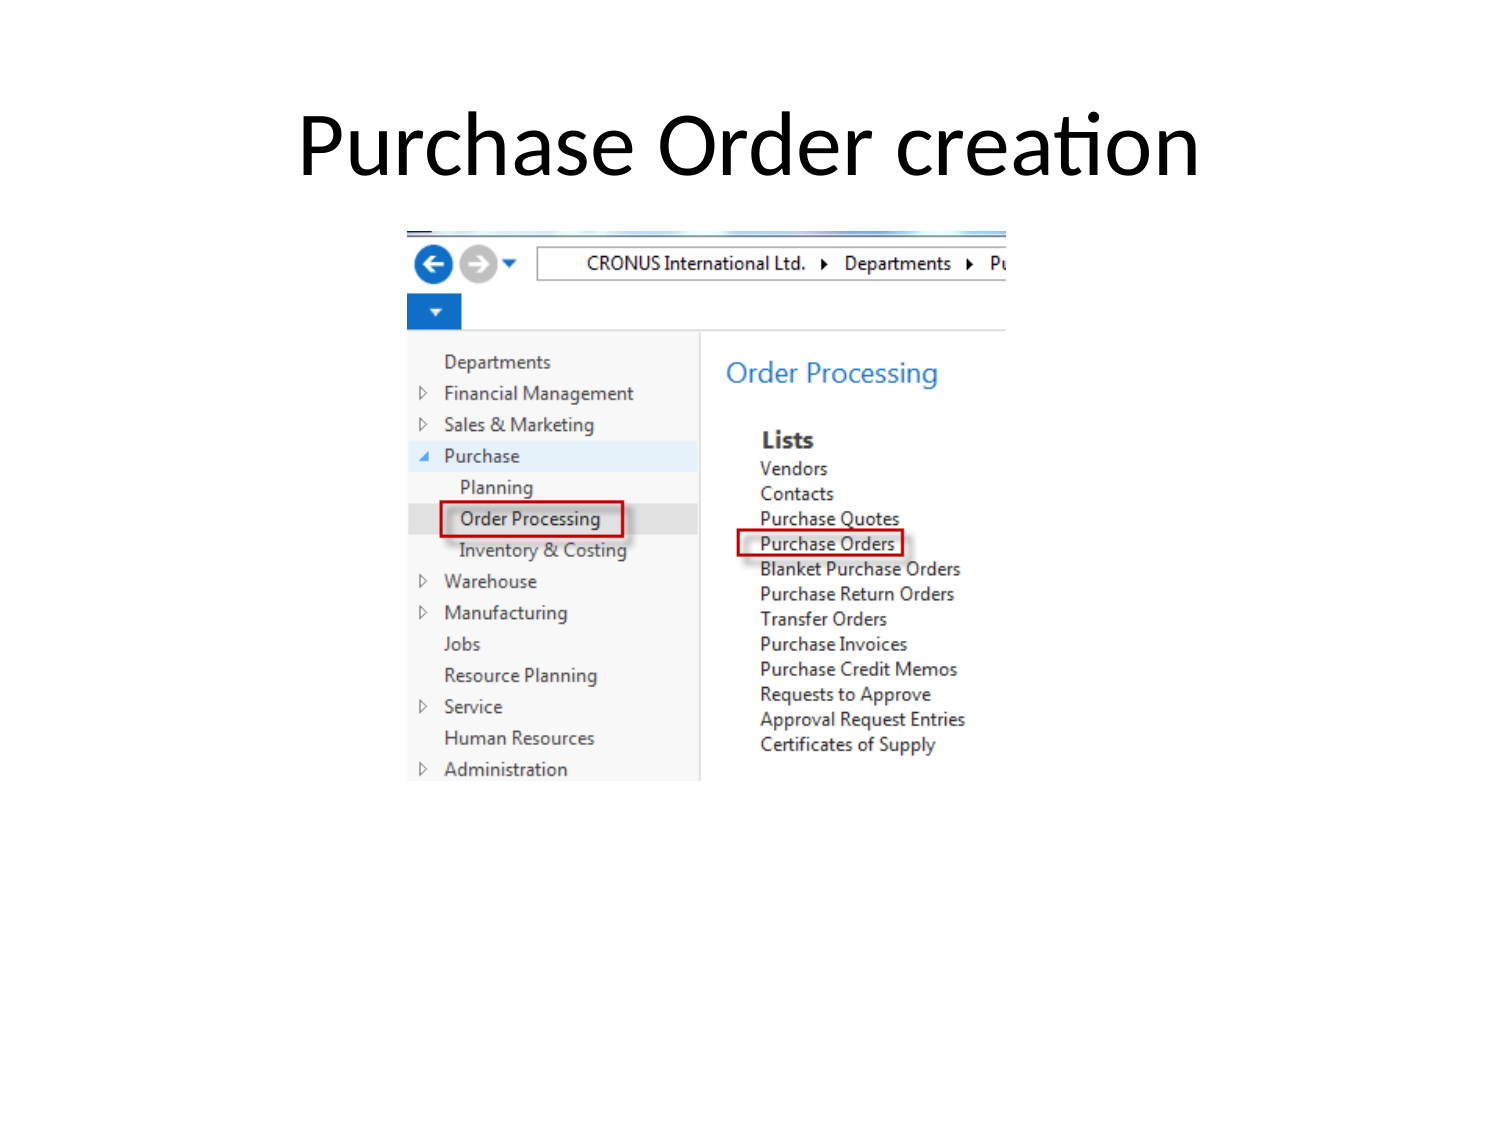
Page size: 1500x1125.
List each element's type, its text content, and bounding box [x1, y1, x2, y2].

picture [407, 231, 1007, 781]
title Purchase Order creation [75, 45, 1425, 233]
